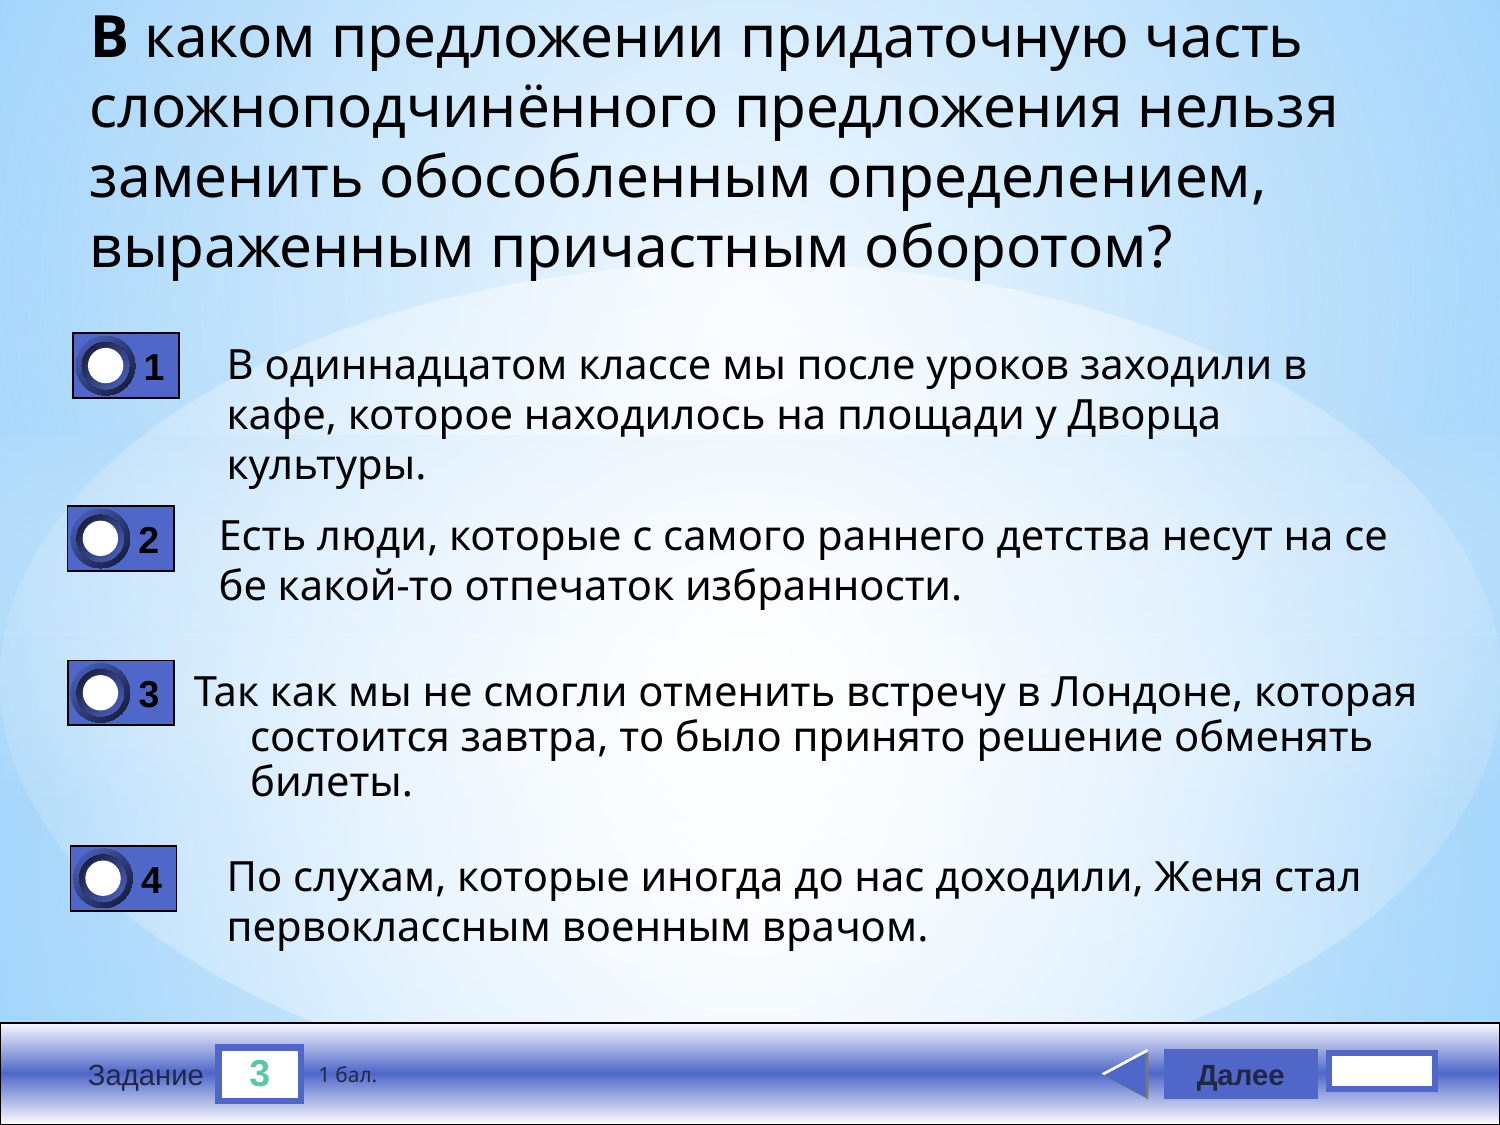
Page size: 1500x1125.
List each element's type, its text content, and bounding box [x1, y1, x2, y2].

text_box [1328, 1052, 1436, 1090]
text_box В одиннадцатом классе мы после уроков заходили в кафе, которое находилось на площади у Дворца культуры. [211, 330, 1423, 401]
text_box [67, 660, 175, 726]
text_box 1 бал. [306, 1056, 378, 1092]
text_box [0, 1023, 1500, 1125]
text_box Так как мы не смогли отменить встречу в Лондоне, кото­рая состоится завтра, то было принято решение обменять билеты. [179, 663, 1500, 735]
text_box 3 [218, 1047, 301, 1101]
text_box Задание [79, 1056, 204, 1092]
text_box Далее [1163, 1048, 1318, 1100]
text_box По слухам, которые иногда до нас доходили, Женя стал первоклассным военным врачом. [211, 842, 1423, 914]
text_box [70, 845, 177, 912]
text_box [1100, 1048, 1149, 1100]
text_box Есть люди, которые с самого раннего детства несут на се­бе какой-то отпечаток избранности. [203, 501, 1414, 573]
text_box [67, 505, 175, 572]
text_box В каком предложении придаточную часть сложнопод­чинённого предложения нельзя заменить обособленным опреде­лением, выраженным причастным оборотом? [74, 45, 1425, 233]
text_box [72, 332, 180, 399]
